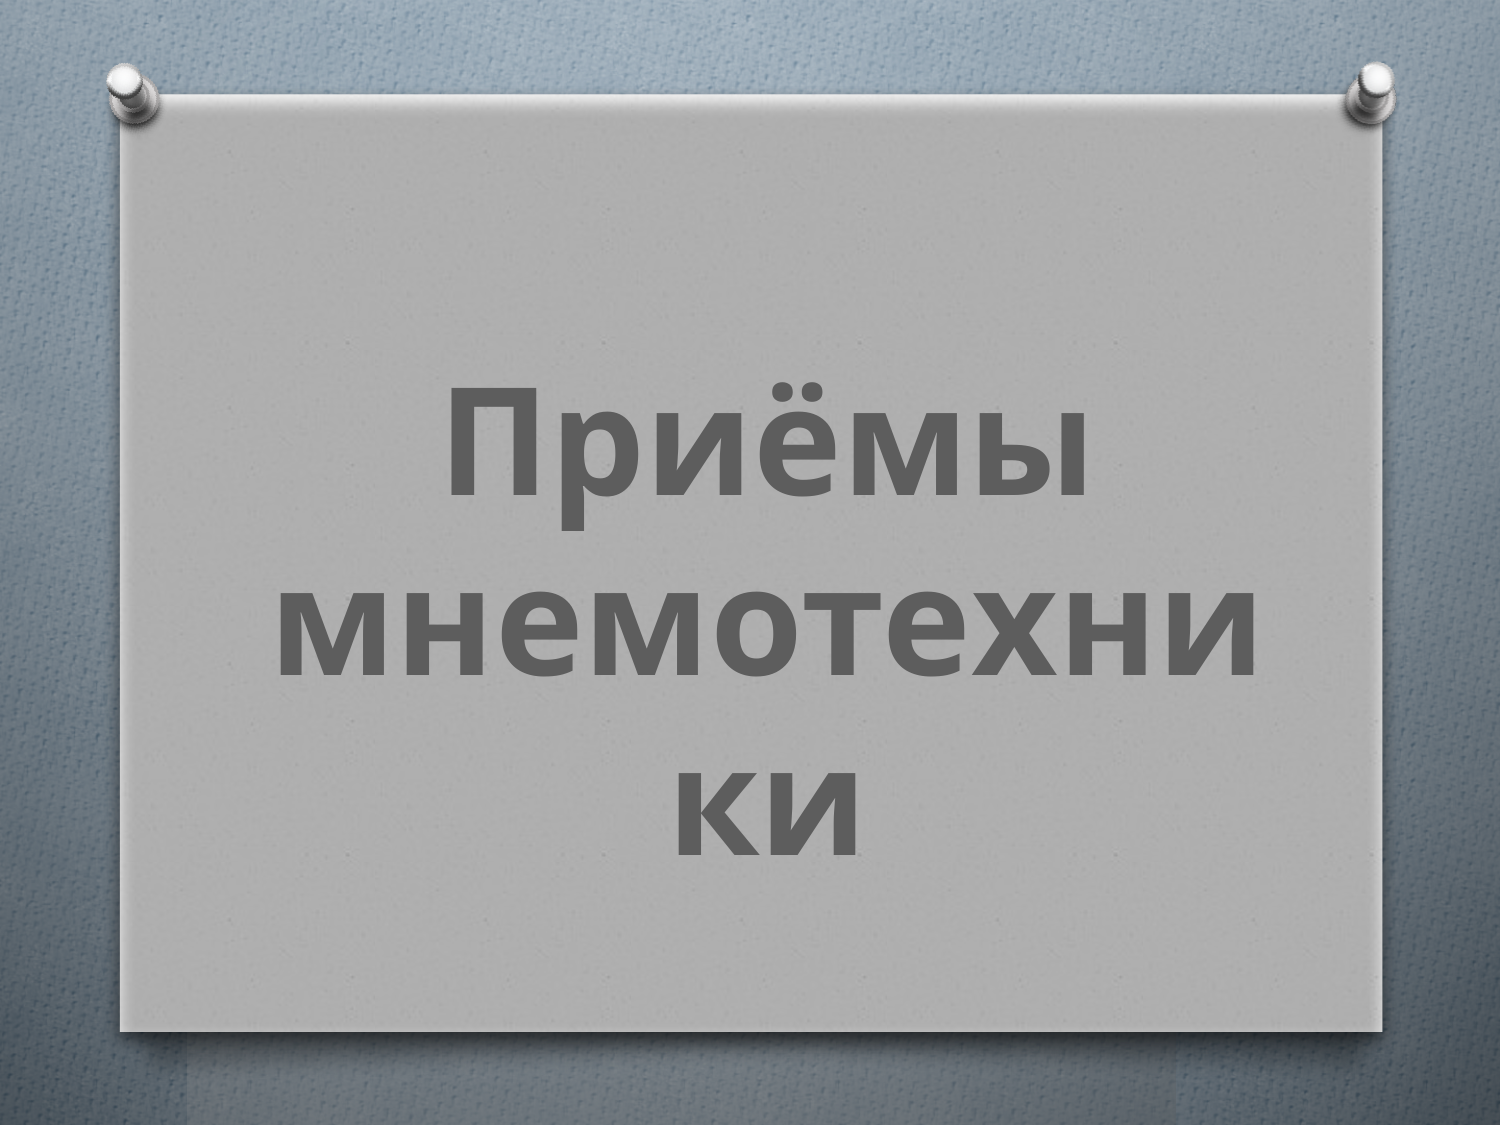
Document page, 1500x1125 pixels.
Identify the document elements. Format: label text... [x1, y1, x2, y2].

text_box Приёмы мнемотехники [218, 338, 1317, 893]
picture [75, 29, 198, 153]
picture [1317, 35, 1439, 156]
